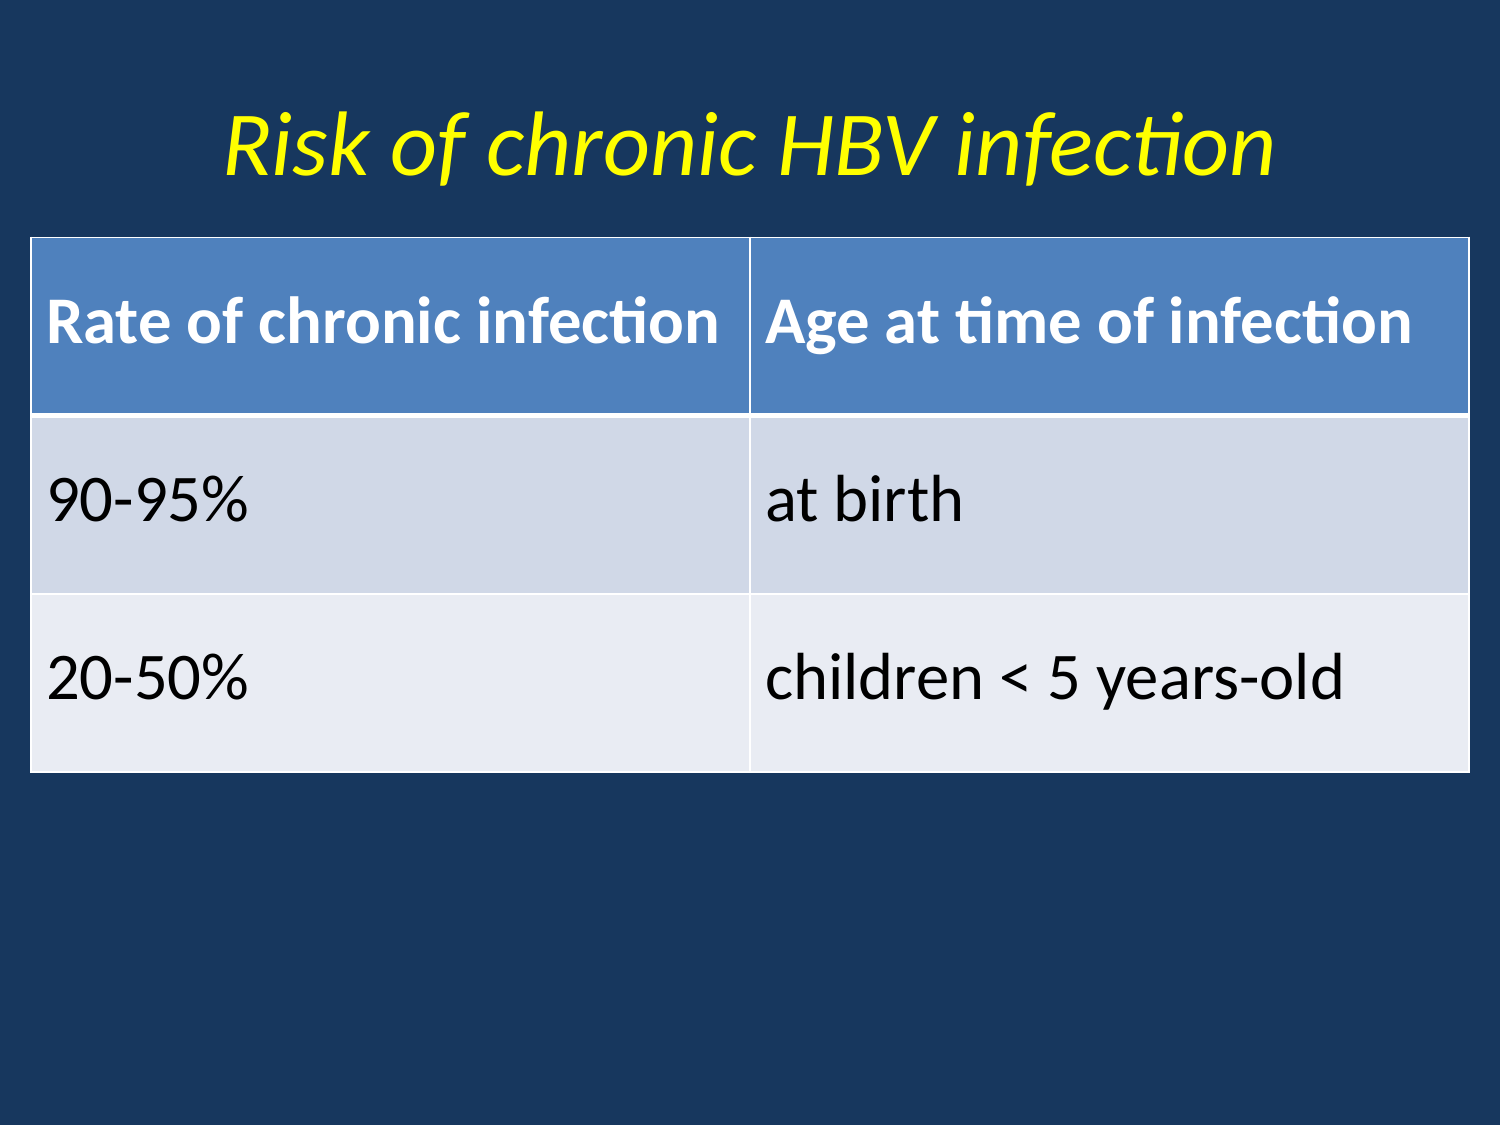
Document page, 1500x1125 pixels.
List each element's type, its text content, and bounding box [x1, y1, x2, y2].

table_cell at birth [751, 418, 1468, 593]
table_cell 20-50% [32, 595, 749, 771]
table_cell children < 5 years-old [751, 595, 1468, 771]
table_header Age at time of infection [751, 238, 1468, 413]
table_cell 90-95% [32, 418, 749, 593]
title Risk of chronic HBV infection [75, 45, 1425, 233]
table_header Rate of chronic infection [32, 238, 749, 413]
